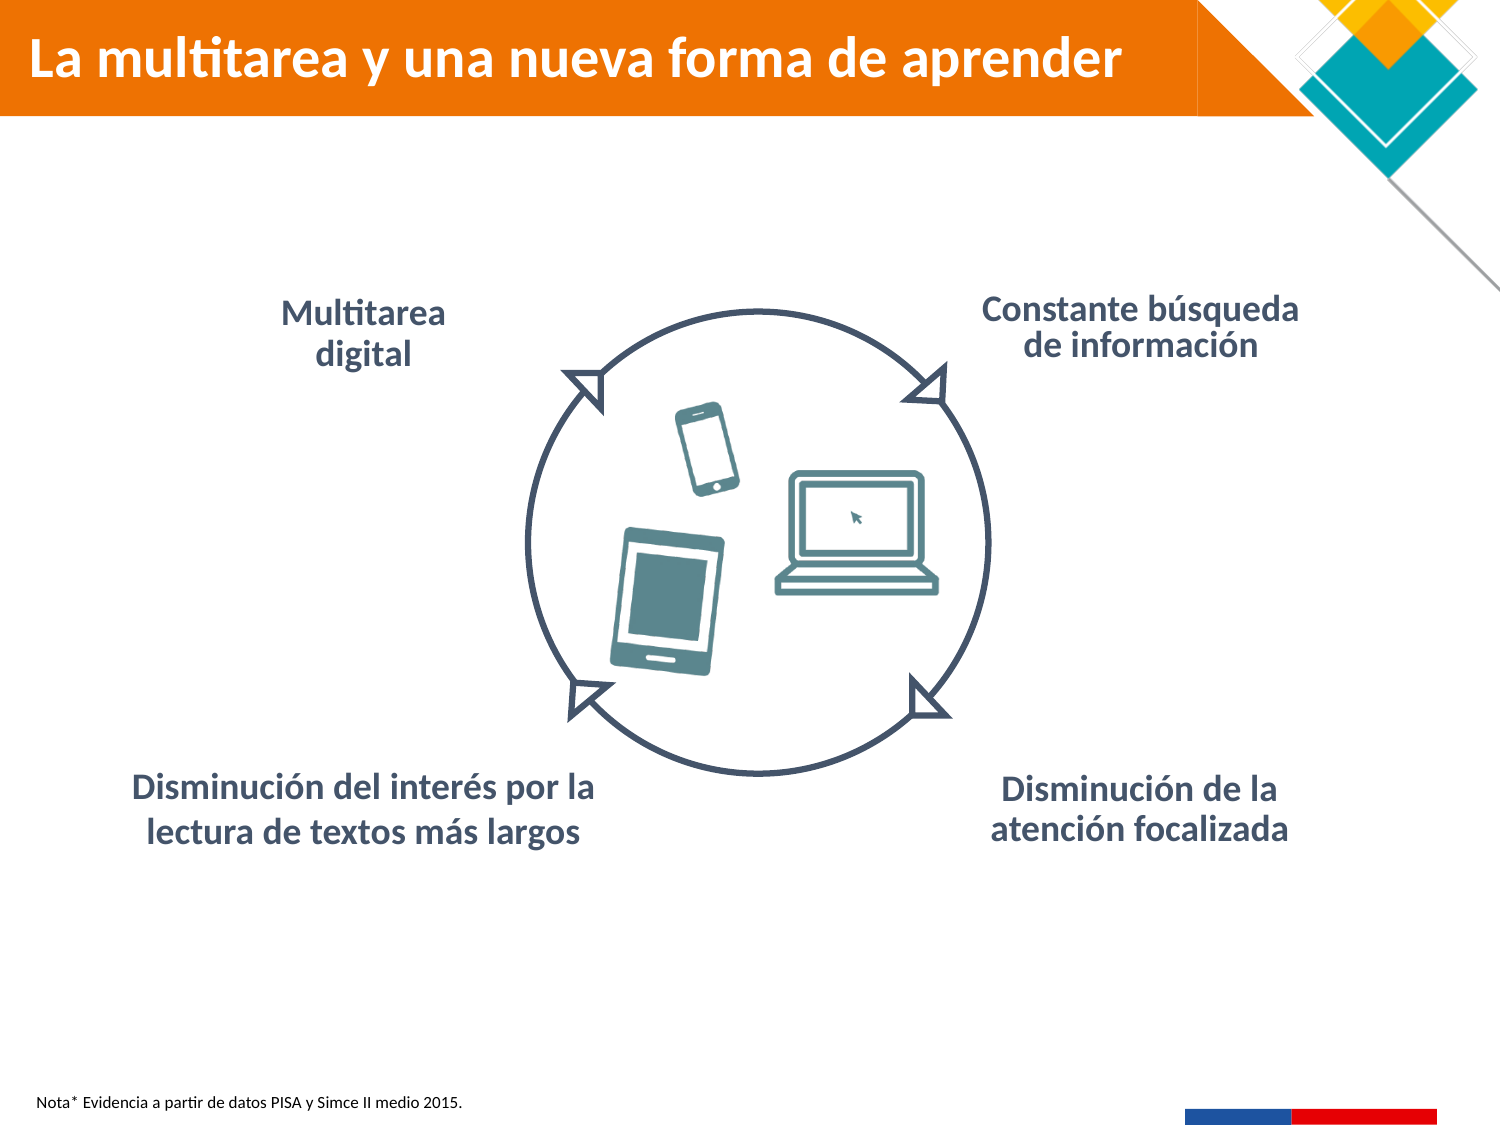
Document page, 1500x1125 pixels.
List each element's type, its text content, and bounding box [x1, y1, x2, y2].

picture [559, 338, 989, 725]
text_box Constante búsqueda de información [953, 285, 1330, 372]
picture [1294, 0, 1500, 294]
text_box Disminución del interés por la lectura de textos más largos [107, 754, 621, 860]
text_box Nota* Evidencia a partir de datos PISA y Simce II medio 2015. [21, 1084, 774, 1120]
text_box Disminución de la atención focalizada [973, 761, 1307, 858]
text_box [527, 311, 989, 774]
text_box Multitarea digital [253, 285, 475, 382]
title La multitarea y una nueva forma de aprender [14, 0, 1198, 117]
